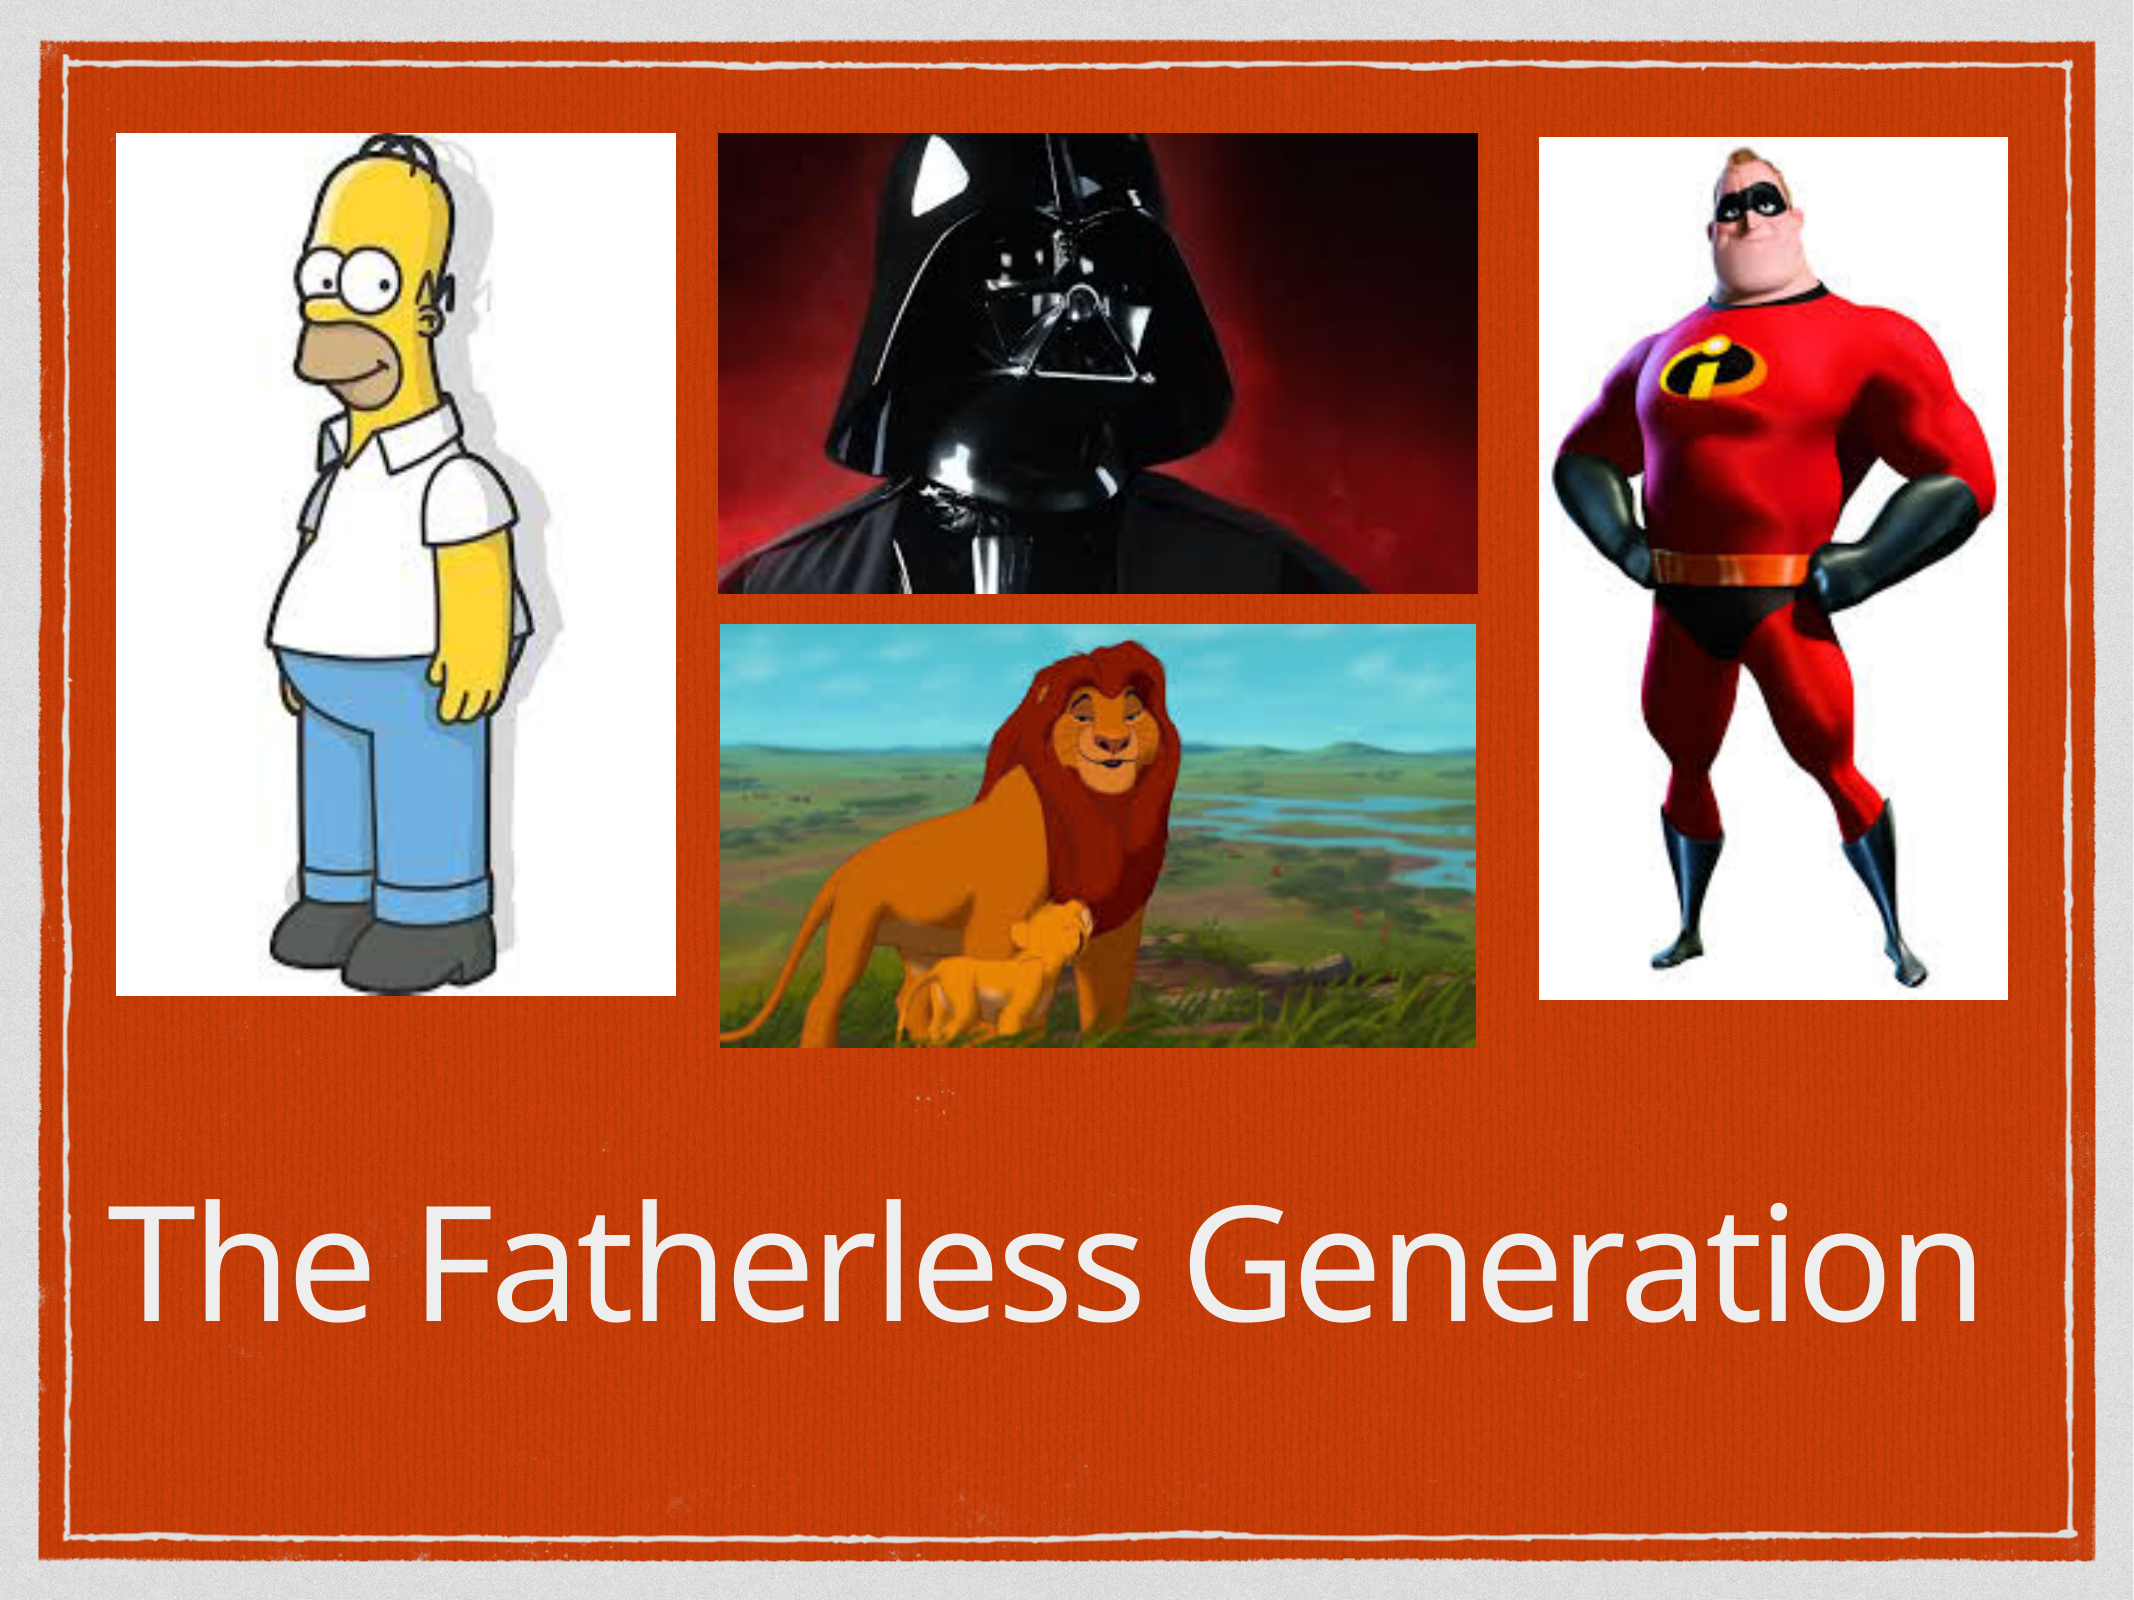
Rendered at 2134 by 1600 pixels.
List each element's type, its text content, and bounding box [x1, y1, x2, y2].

title The Fatherless Generation [36, 805, 2097, 1363]
picture [0, 0, 2134, 1600]
